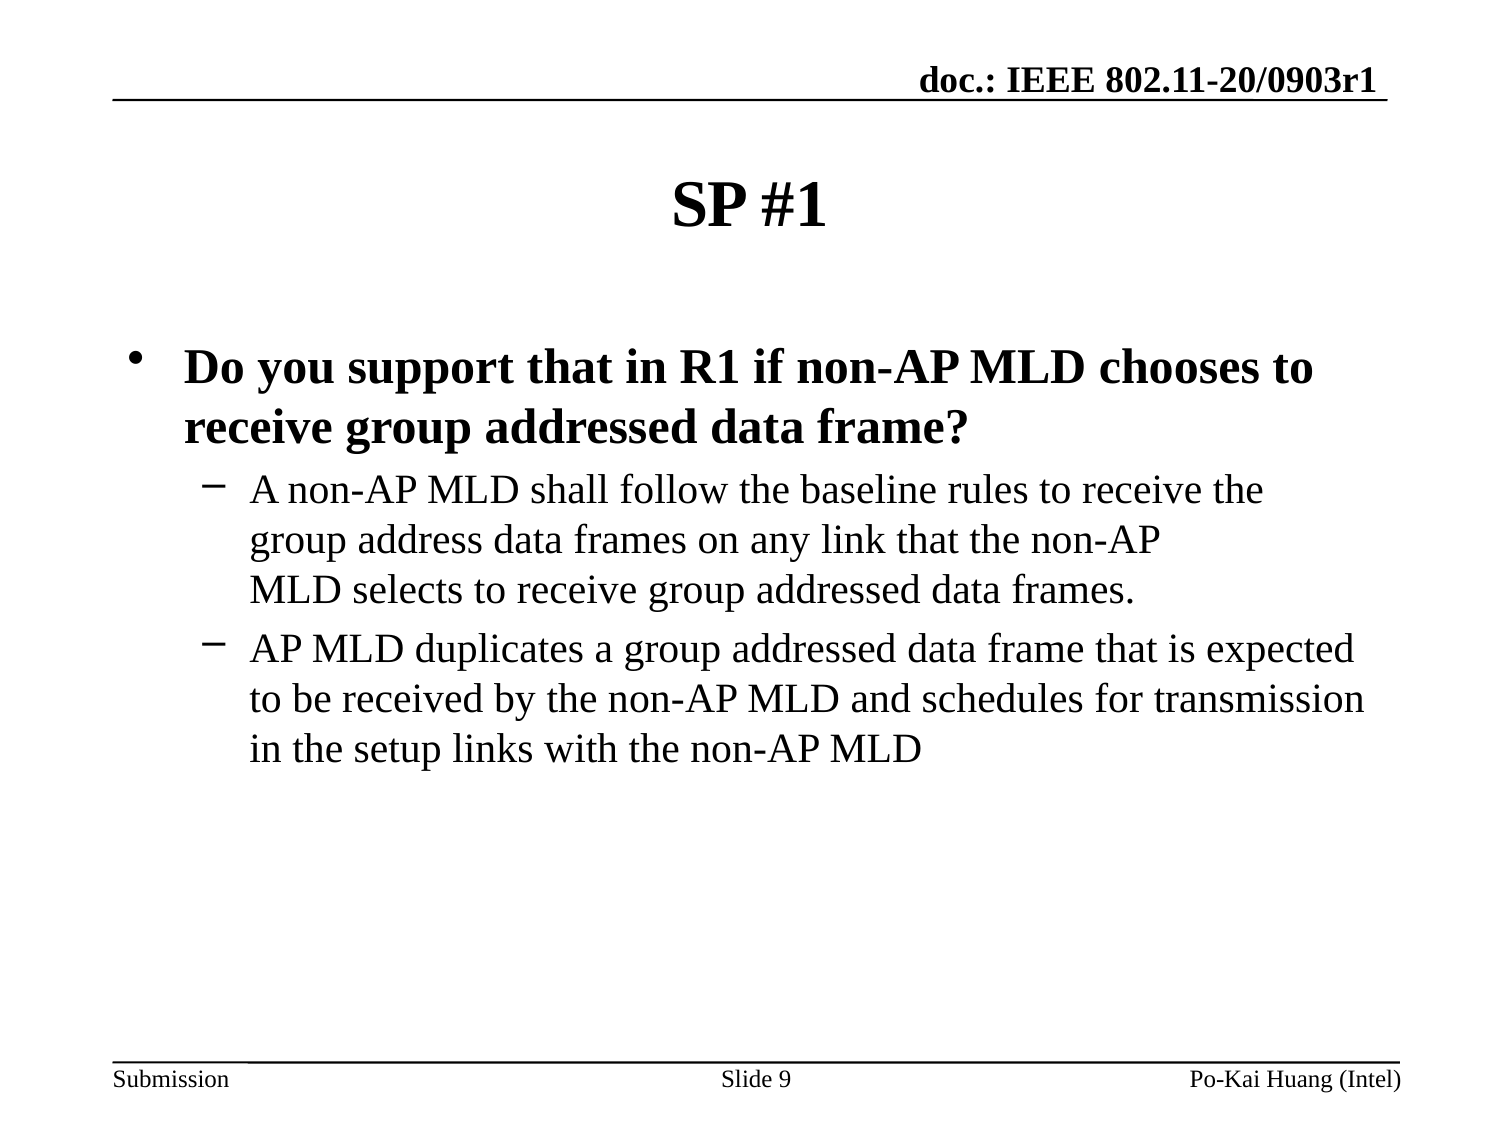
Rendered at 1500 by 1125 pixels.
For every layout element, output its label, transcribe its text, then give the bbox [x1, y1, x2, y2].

footer Po-Kai Huang (Intel) [1186, 1061, 1402, 1093]
title SP #1 [112, 112, 1388, 288]
list Do you support that in R1 if non-AP MLD chooses to receive group addressed data frame? A non-AP MLD shall follow the baseline rules to receive the group address data frames on any link that the non-AP MLD selects to receive group addressed data frames. AP MLD duplicates a group addressed data frame that is expected to be received by the non-AP MLD and schedules for transmission in the setup links with the non-AP MLD [112, 326, 1388, 1002]
slide_number Slide 9 [712, 1061, 800, 1093]
